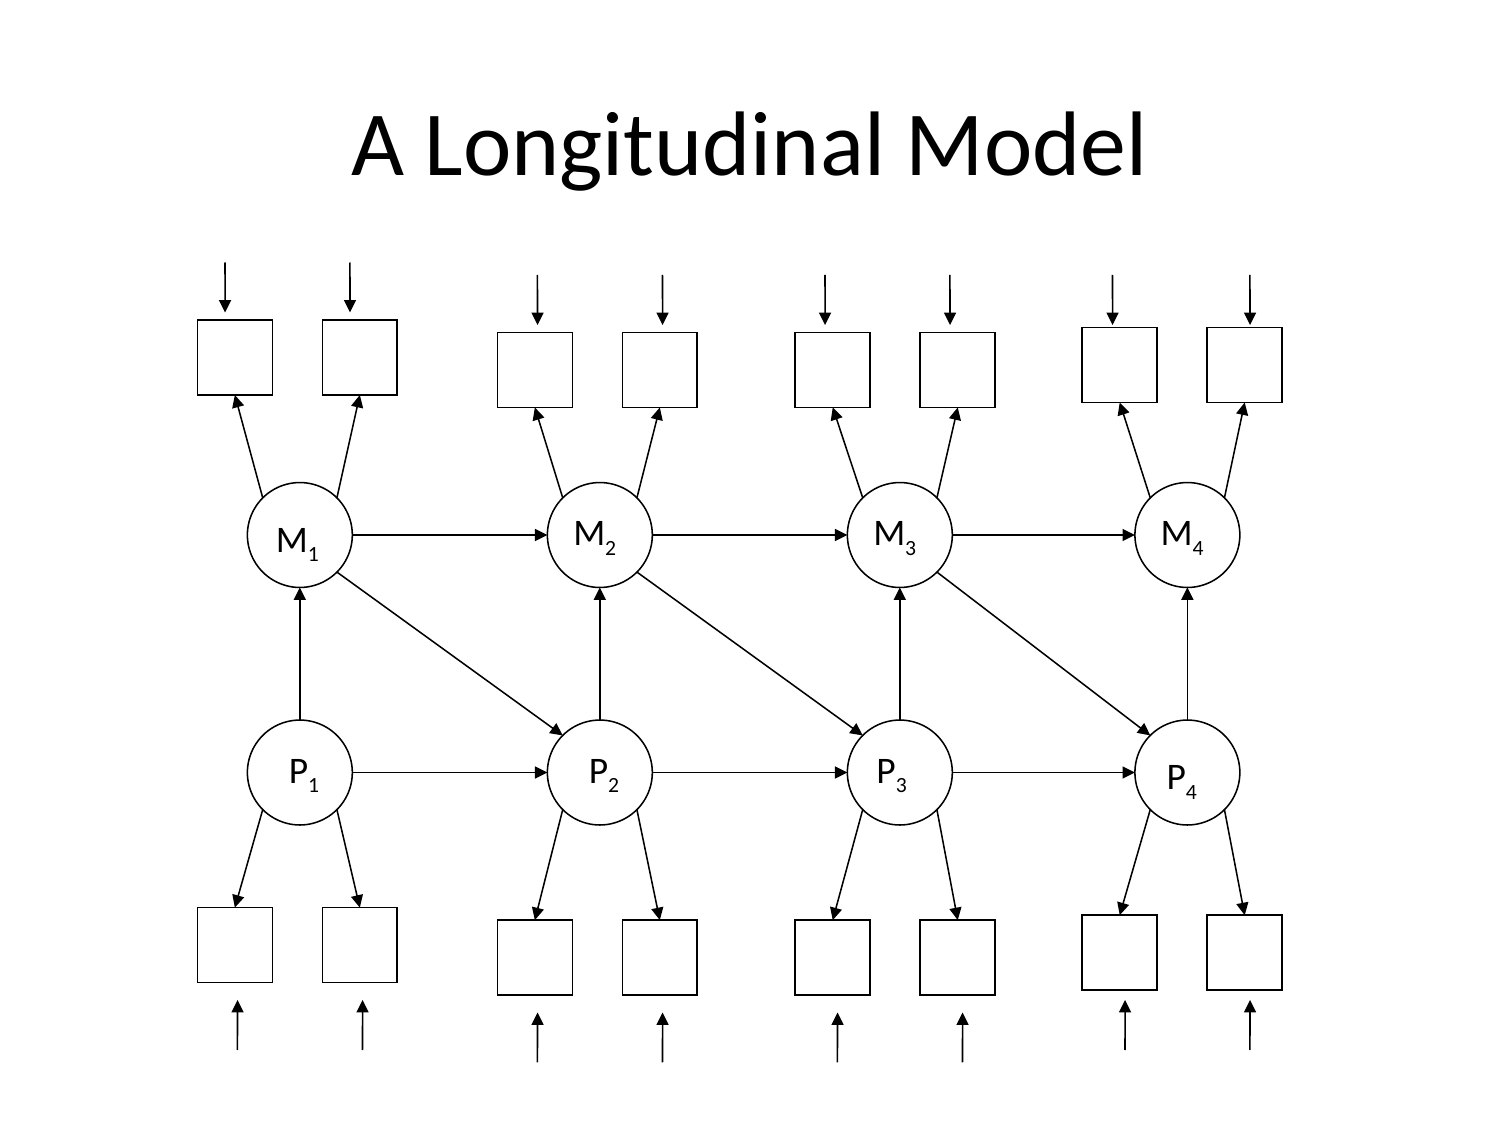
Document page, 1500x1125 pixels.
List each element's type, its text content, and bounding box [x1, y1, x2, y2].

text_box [336, 809, 361, 908]
text_box [547, 720, 653, 826]
text_box [1243, 274, 1257, 325]
text_box [322, 320, 398, 395]
text_box [795, 920, 871, 995]
text_box P4 [1151, 744, 1212, 811]
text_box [636, 571, 863, 736]
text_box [936, 571, 1151, 736]
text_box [636, 809, 661, 921]
text_box P1 [274, 738, 335, 805]
text_box [867, 482, 931, 500]
text_box [622, 920, 698, 995]
text_box [197, 320, 273, 395]
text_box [534, 809, 563, 921]
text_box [534, 407, 563, 499]
text_box [847, 502, 953, 588]
text_box M2 [558, 500, 632, 567]
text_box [1224, 809, 1245, 916]
text_box [568, 482, 631, 500]
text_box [936, 809, 959, 921]
text_box [1243, 999, 1257, 1051]
text_box [656, 274, 669, 325]
text_box [847, 720, 953, 826]
text_box [920, 332, 996, 408]
text_box [1207, 915, 1283, 991]
text_box [497, 332, 573, 408]
text_box [322, 907, 398, 983]
text_box M4 [1145, 500, 1219, 567]
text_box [1224, 402, 1245, 499]
text_box [795, 332, 871, 408]
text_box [936, 407, 959, 499]
text_box [247, 720, 353, 826]
text_box [1082, 915, 1158, 991]
text_box [956, 1012, 969, 1063]
text_box [231, 999, 244, 1051]
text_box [234, 394, 263, 499]
text_box [497, 920, 573, 995]
text_box [1134, 505, 1145, 566]
text_box [1207, 327, 1283, 403]
text_box [218, 262, 232, 313]
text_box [832, 407, 863, 499]
text_box [818, 274, 832, 325]
text_box [247, 482, 353, 572]
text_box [1119, 809, 1151, 916]
text_box [920, 920, 996, 995]
text_box [622, 332, 698, 408]
text_box [264, 574, 332, 588]
text_box [197, 907, 273, 983]
text_box [831, 1012, 844, 1063]
list [97, 307, 1373, 983]
text_box [1106, 274, 1119, 325]
text_box [356, 999, 369, 1051]
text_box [234, 809, 263, 908]
text_box [656, 1012, 669, 1063]
text_box [531, 274, 544, 325]
text_box M1 [261, 507, 334, 574]
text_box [636, 407, 661, 499]
text_box [1082, 327, 1158, 403]
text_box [336, 394, 361, 499]
text_box [943, 274, 957, 325]
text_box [832, 809, 863, 921]
text_box P2 [574, 738, 635, 805]
text_box M3 [858, 500, 932, 567]
text_box [1145, 482, 1240, 588]
text_box [547, 502, 653, 588]
text_box P3 [861, 738, 922, 805]
text_box [531, 1012, 544, 1063]
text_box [336, 571, 563, 736]
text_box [1119, 402, 1151, 499]
title A Longitudinal Model [75, 45, 1425, 233]
text_box [1118, 999, 1132, 1051]
text_box [1134, 720, 1240, 826]
text_box [343, 262, 357, 313]
